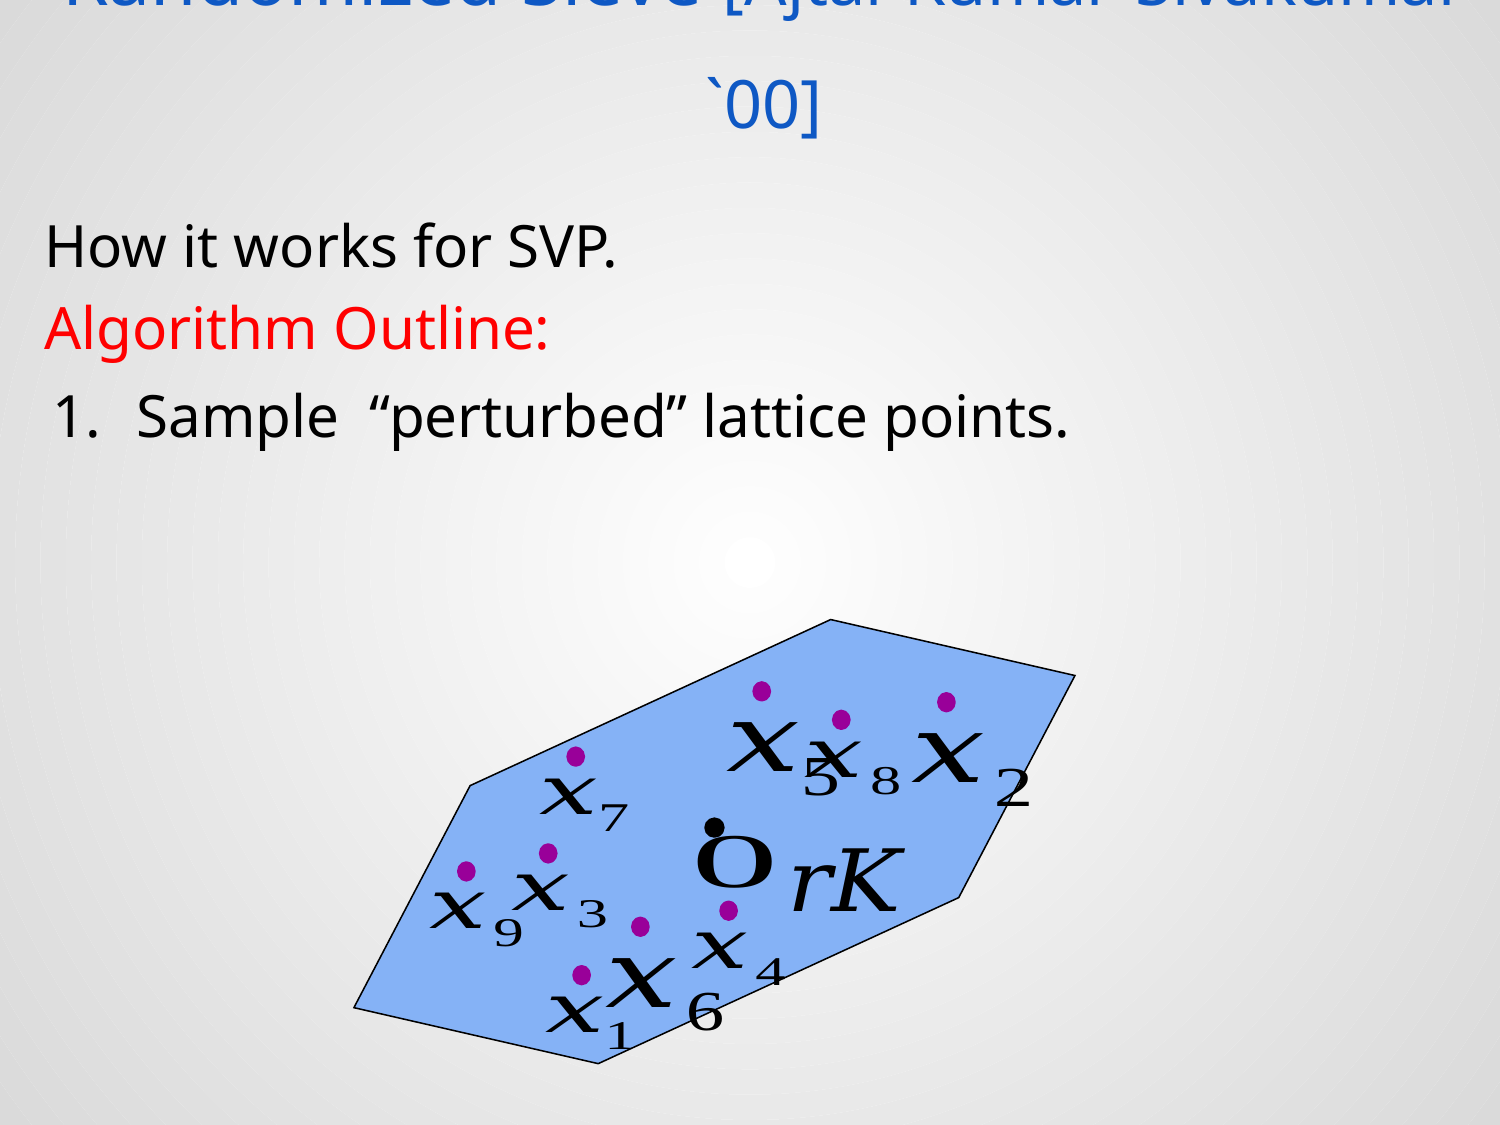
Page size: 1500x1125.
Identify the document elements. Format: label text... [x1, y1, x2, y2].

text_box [538, 966, 639, 1059]
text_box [903, 693, 1030, 819]
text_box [532, 747, 635, 841]
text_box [685, 901, 788, 995]
list How it works for SVP. Algorithm Outline: [29, 201, 1445, 867]
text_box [317, 688, 1112, 995]
title Randomized Sieve [Ajtai-Kumar-Sivakumar `00] [14, 25, 1500, 149]
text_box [597, 917, 724, 1043]
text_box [504, 844, 607, 937]
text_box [423, 862, 524, 956]
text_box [797, 710, 900, 804]
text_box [718, 682, 846, 808]
